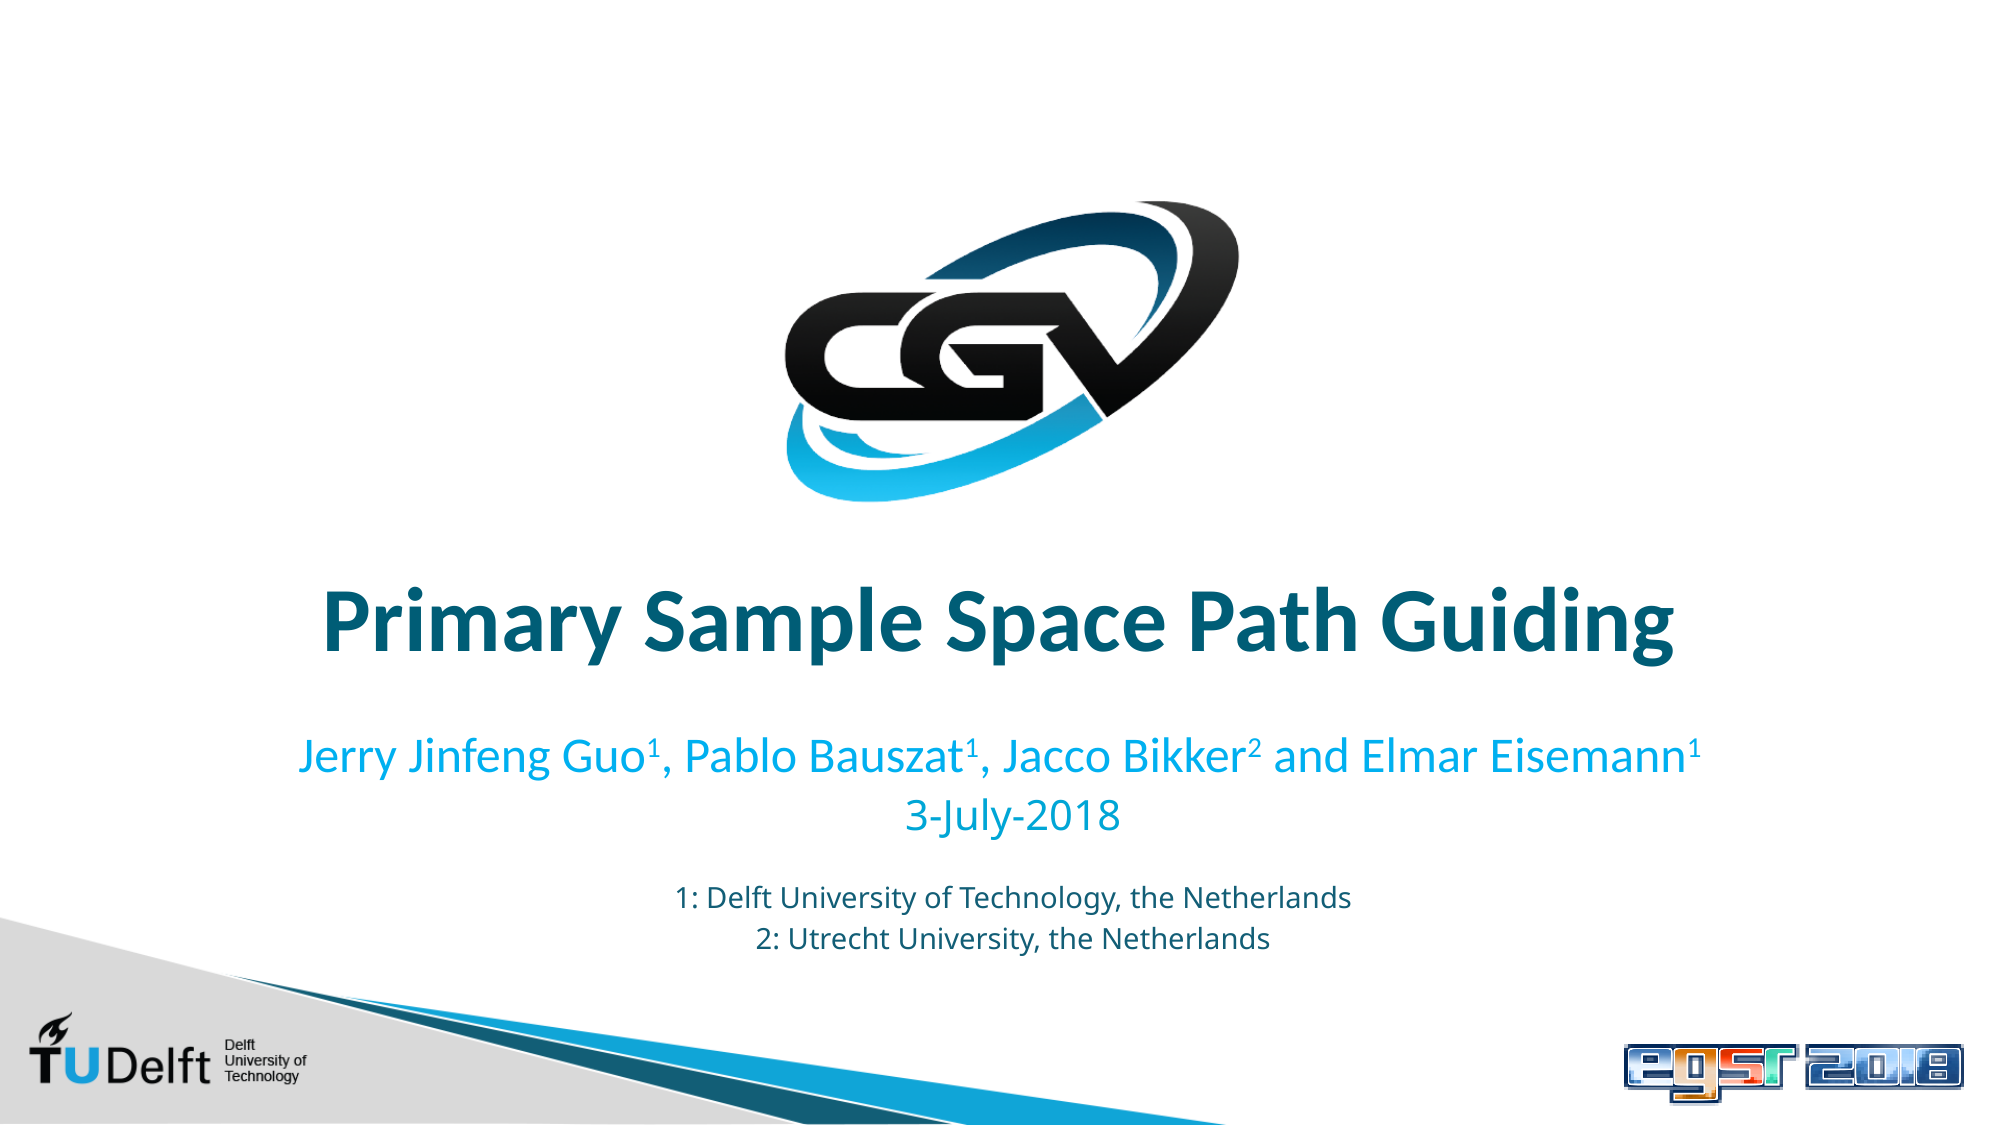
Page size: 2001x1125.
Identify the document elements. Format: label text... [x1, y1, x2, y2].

title Primary Sample Space Path Guiding [249, 488, 1750, 680]
subtitle Jerry Jinfeng Guo1, Pablo Bauszat1, Jacco Bikker2 and Elmar Eisemann1 3-July-2018 1: Delft University of Technology, the Netherlands 2: Utrecht University, the Netherlands [249, 721, 1750, 1023]
picture [0, 0, 2001, 1125]
